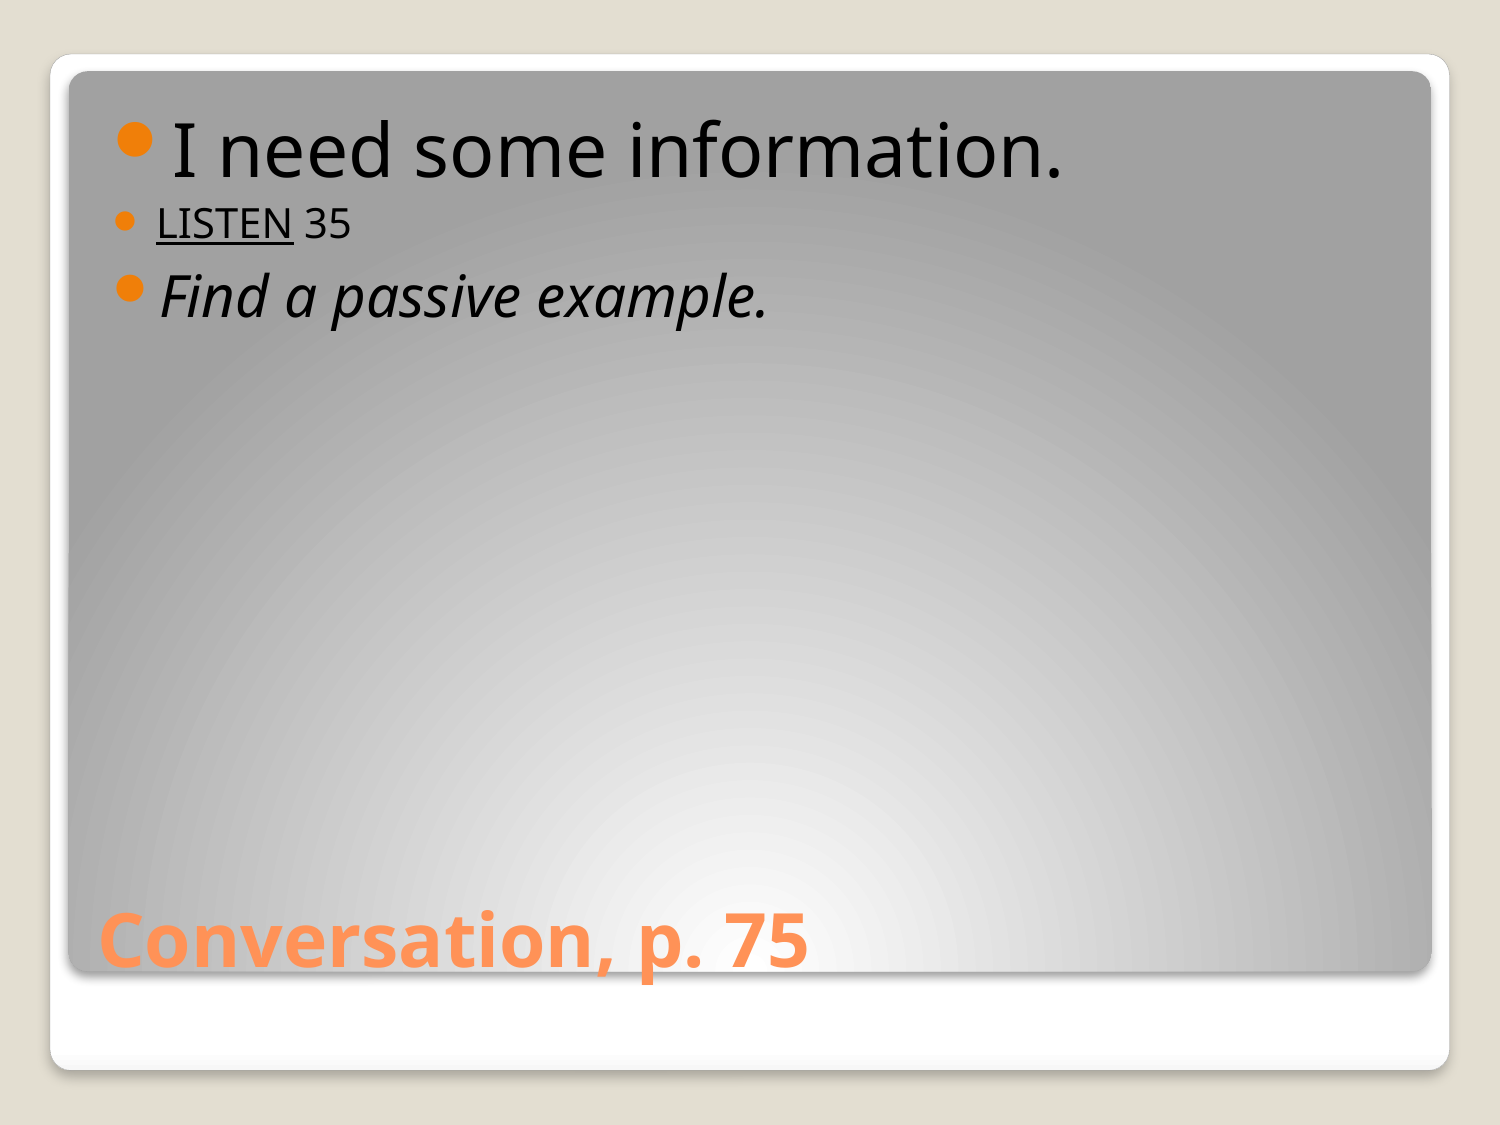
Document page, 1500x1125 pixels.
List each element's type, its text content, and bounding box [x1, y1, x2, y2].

title Conversation, p. 75 [82, 817, 1425, 990]
list I need some information. LISTEN 35 Find a passive example. [82, 86, 1425, 774]
